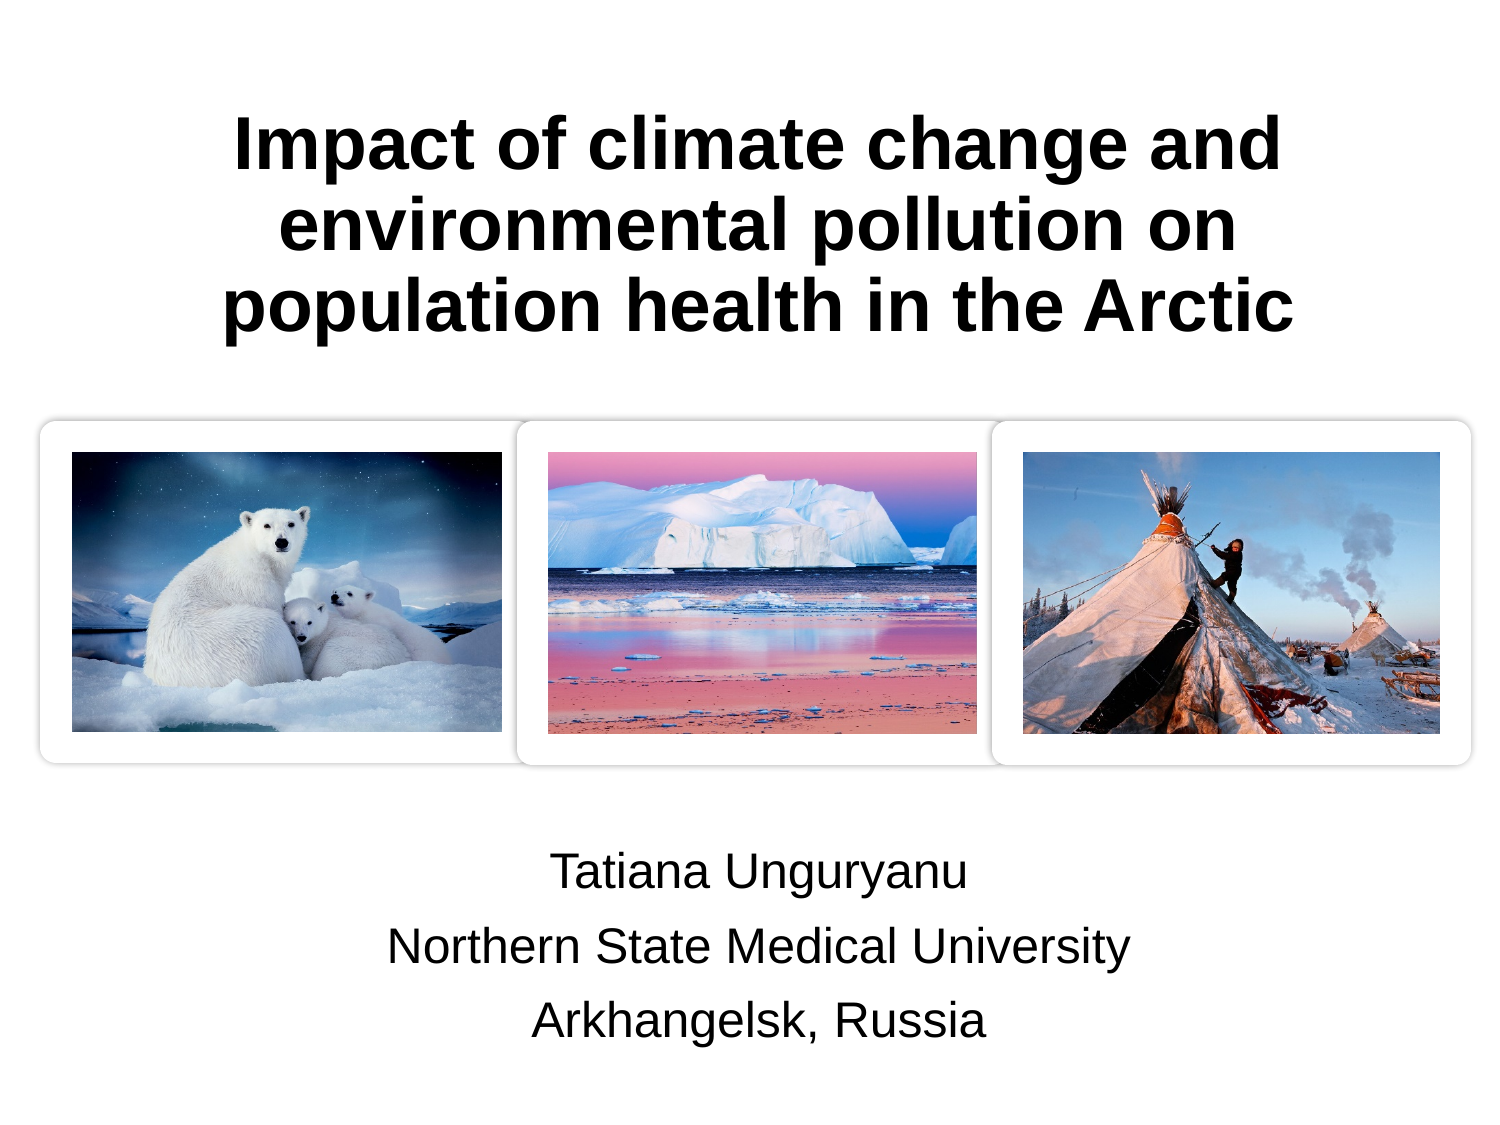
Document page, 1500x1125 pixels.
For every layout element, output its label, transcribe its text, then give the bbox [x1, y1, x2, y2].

picture [1022, 452, 1440, 734]
picture [547, 452, 977, 734]
picture [71, 452, 502, 732]
title Impact of climate change and environmental pollution on population health in the Arctic [110, 89, 1408, 355]
text_box Tatiana Unguryanu Northern State Medical University Arkhangelsk, Russia [348, 837, 1170, 1110]
